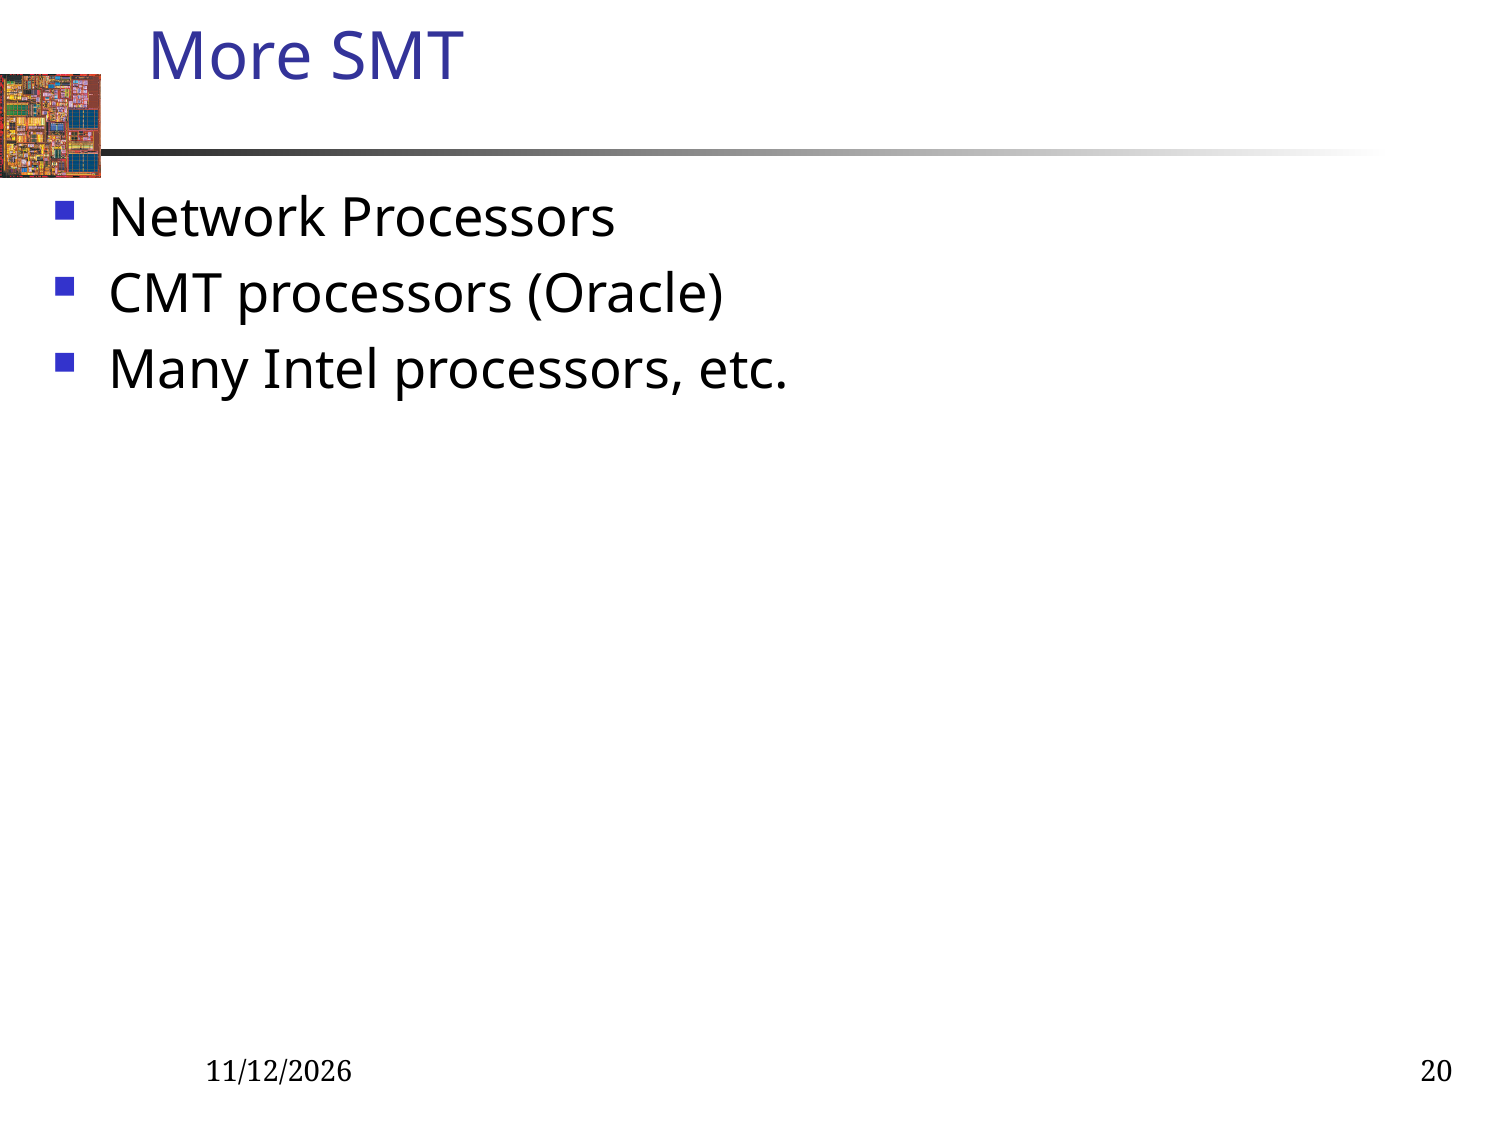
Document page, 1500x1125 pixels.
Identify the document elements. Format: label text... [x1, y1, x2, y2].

picture [0, 74, 101, 178]
list Network Processors CMT processors (Oracle) Many Intel processors, etc. [37, 174, 1470, 1007]
title More SMT [132, 22, 1463, 101]
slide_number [190, 1024, 504, 1100]
slide_number 20 [1155, 1024, 1468, 1100]
